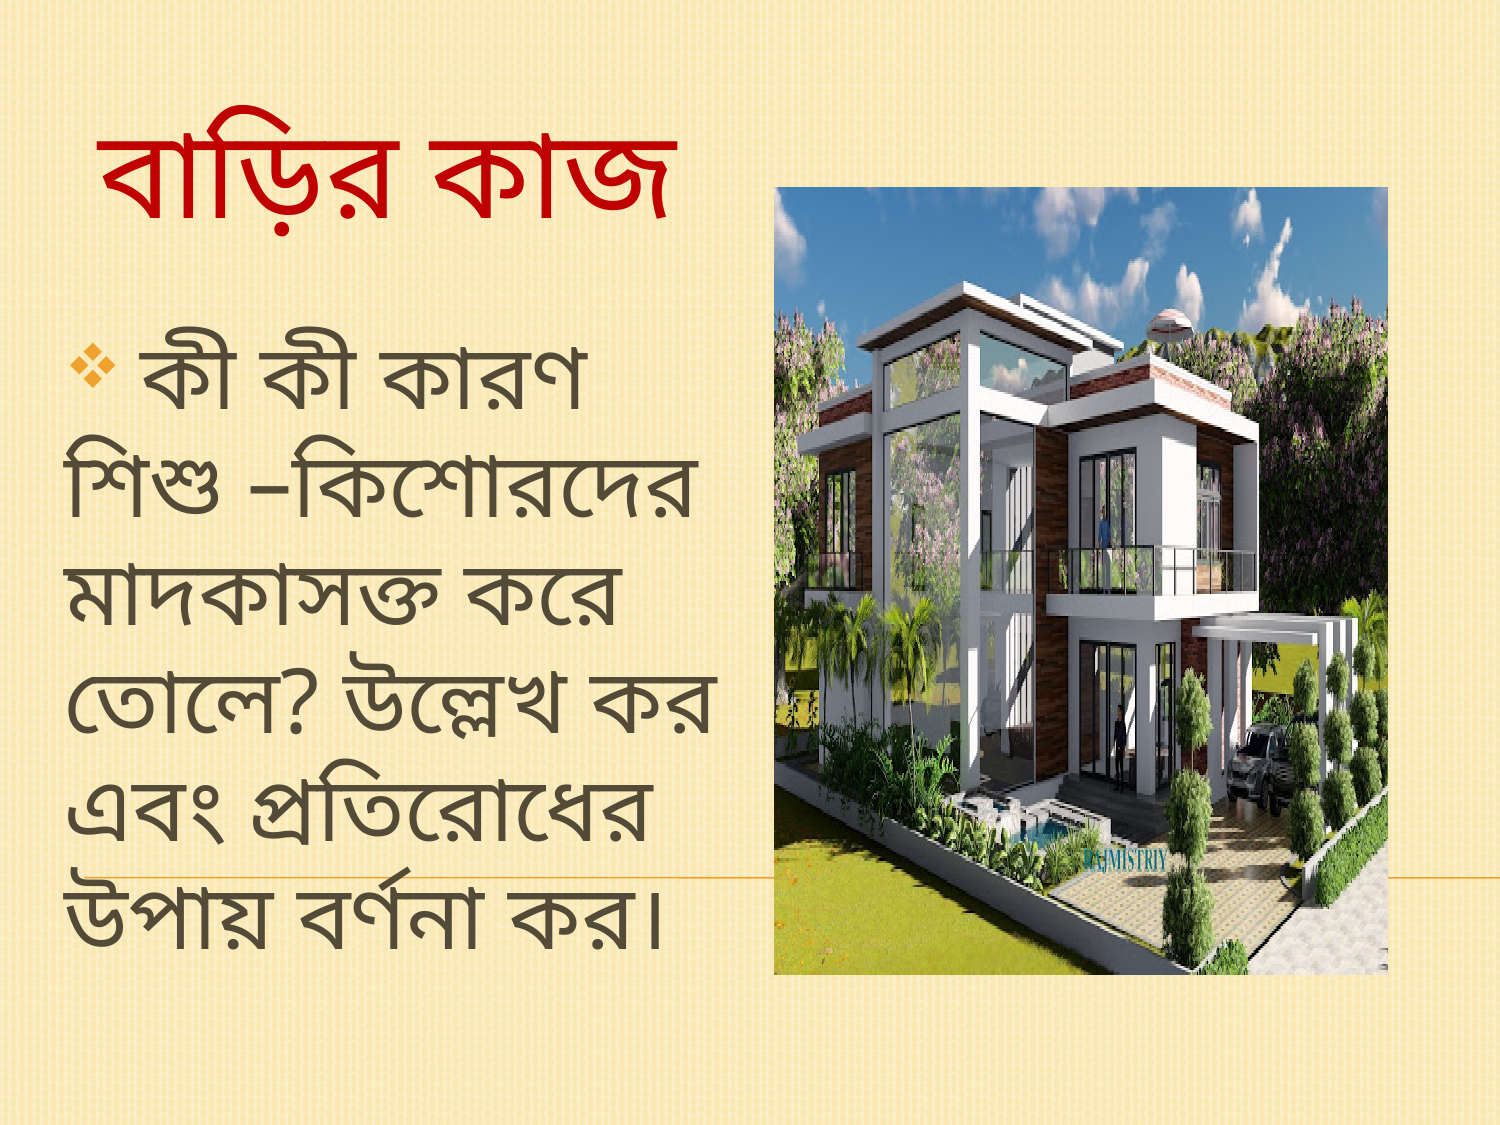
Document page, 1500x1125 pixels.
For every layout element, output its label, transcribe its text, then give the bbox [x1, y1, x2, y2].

title বাড়ির কাজ [75, 87, 700, 312]
subtitle কী কী কারণ শিশু –কিশোরদের মাদকাসক্ত করে তোলে? উল্লেখ কর এবং প্রতিরোধের উপায় বর্ণনা কর। [50, 312, 738, 1063]
picture [774, 187, 1388, 976]
